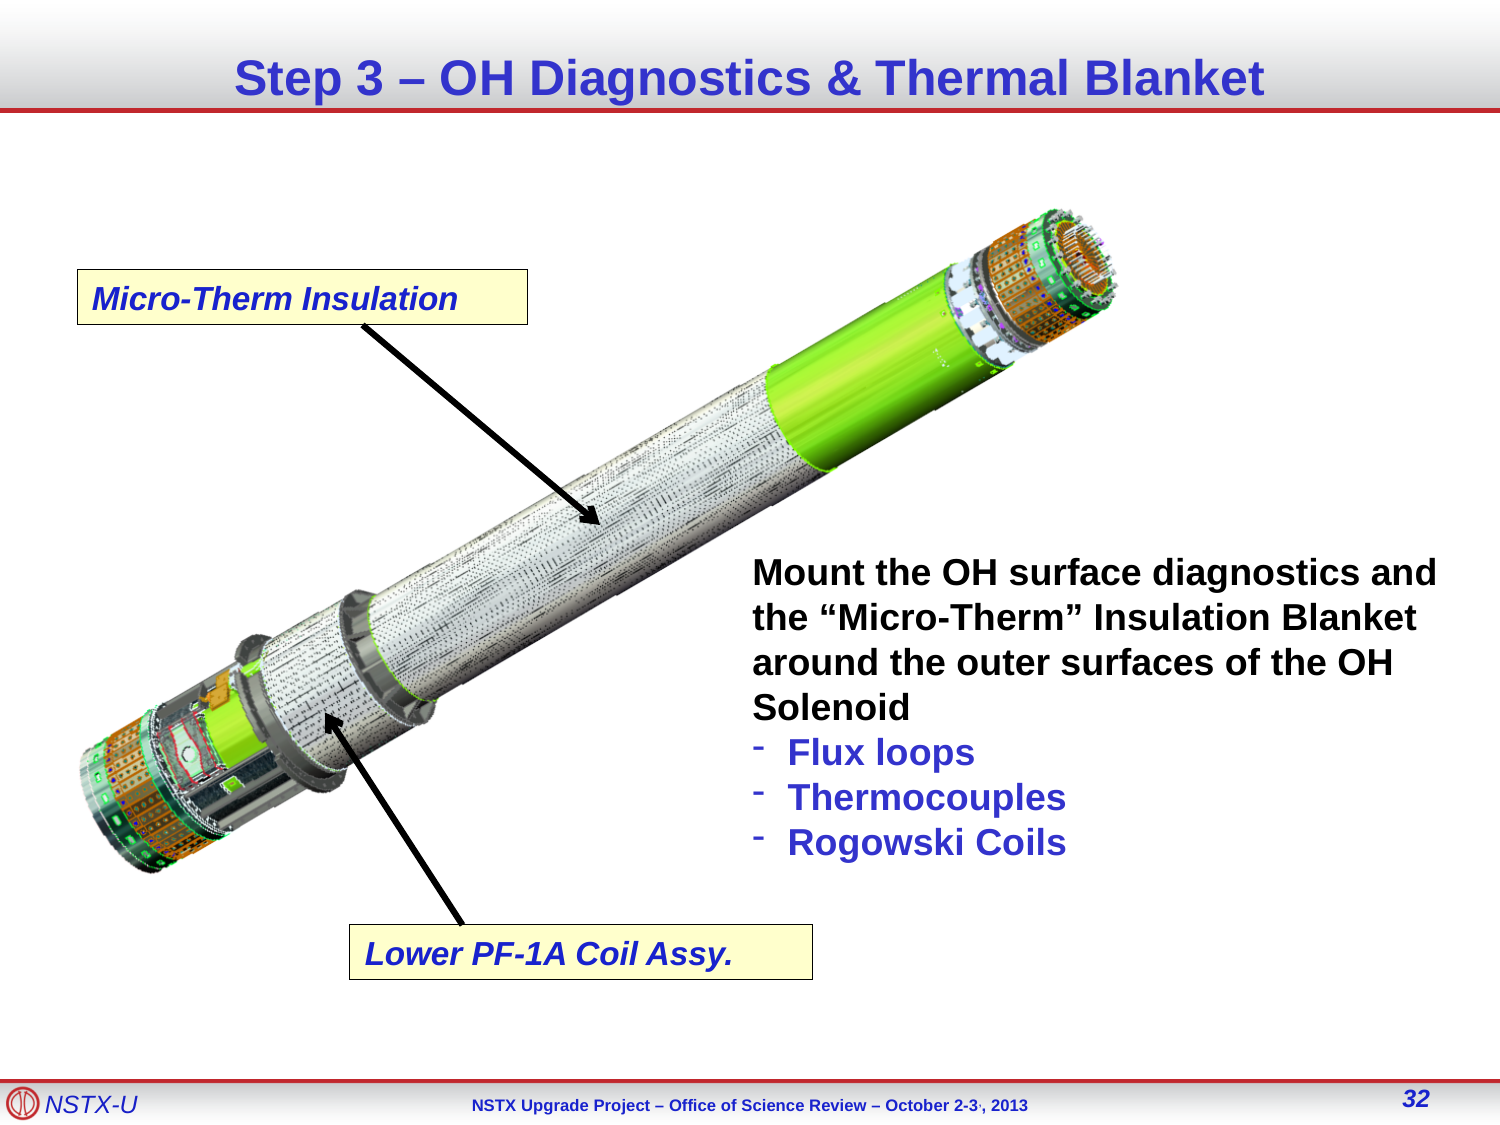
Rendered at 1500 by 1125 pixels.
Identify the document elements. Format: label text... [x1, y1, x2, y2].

text_box Lower PF-1A Coil Assy. [349, 924, 432, 980]
text_box Micro-Therm Insulation [77, 269, 432, 325]
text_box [362, 324, 601, 526]
text_box Lower PF-1A Coil Assy. [769, 924, 813, 980]
text_box Mount the OH surface diagnostics and the “Micro-Therm” Insulation Blanket around the outer surfaces of the OH Solenoid Flux loops Thermocouples Rogowski Coils [769, 540, 1463, 871]
title Step 3 – OH Diagnostics & Thermal Blanket [214, 0, 432, 177]
picture [14, 491, 438, 974]
title Step 3 – OH Diagnostics & Thermal Blanket [769, 0, 1286, 177]
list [438, 0, 765, 1124]
picture [765, 177, 1189, 540]
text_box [287, 749, 501, 888]
picture [0, 1079, 1500, 1125]
